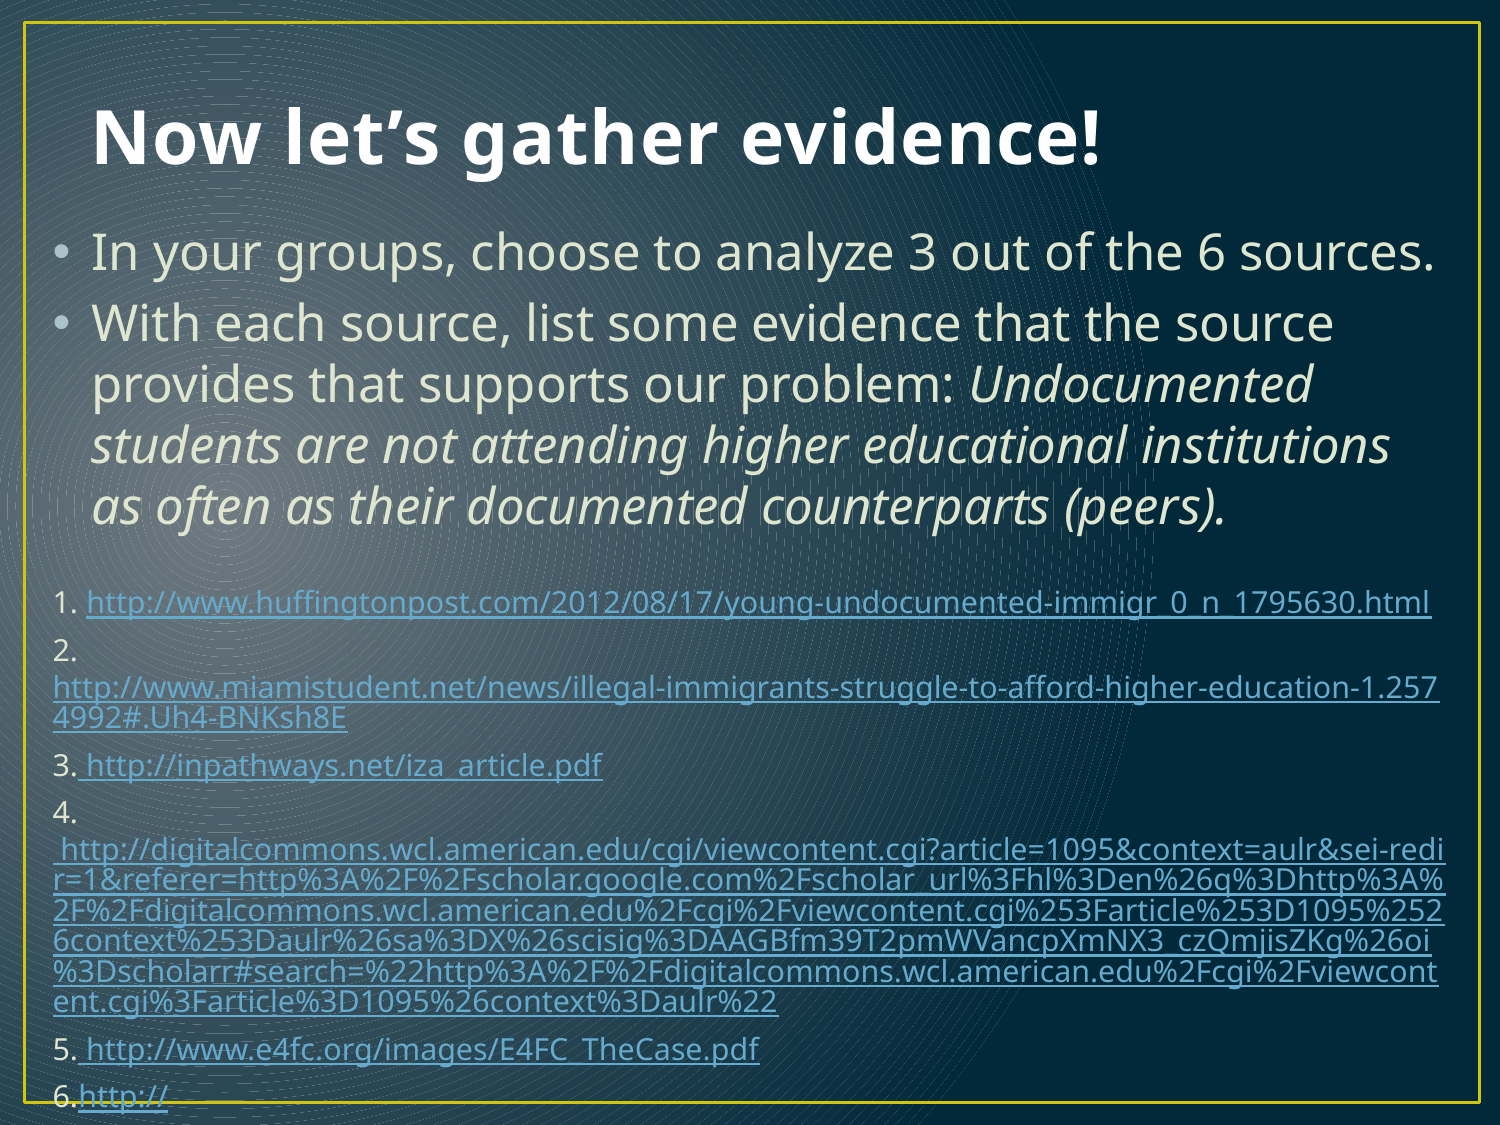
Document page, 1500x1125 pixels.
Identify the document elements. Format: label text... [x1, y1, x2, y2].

list In your groups, choose to analyze 3 out of the 6 sources. With each source, list some evidence that the source provides that supports our problem: Undocumented students are not attending higher educational institutions as often as their documented counterparts (peers). 1. http://www.huffingtonpost.com/2012/08/17/young-undocumented-immigr_0_n_1795630.html 2. http://www.miamistudent.net/news/illegal-immigrants-struggle-to-afford-higher-education-1.2574992#.Uh4-BNKsh8E 3. http://inpathways.net/iza_article.pdf 4. http://digitalcommons.wcl.american.edu/cgi/viewcontent.cgi?article=1095&context=aulr&sei-redir=1&referer=http%3A%2F%2Fscholar.google.com%2Fscholar_url%3Fhl%3Den%26q%3Dhttp%3A%2F%2Fdigitalcommons.wcl.american.edu%2Fcgi%2Fviewcontent.cgi%253Farticle%253D1095%2526context%253Daulr%26sa%3DX%26scisig%3DAAGBfm39T2pmWVancpXmNX3_czQmjisZKg%26oi%3Dscholarr#search=%22http%3A%2F%2Fdigitalcommons.wcl.american.edu%2Fcgi%2Fviewcontent.cgi%3Farticle%3D1095%26context%3Daulr%22 5. http://www.e4fc.org/images/E4FC_TheCase.pdf 6.http://www.hacu.net/images/hacu/OPAI/H3ERC/2012_papers/Gildersleeve%20%20hernandez%20-%20undocumented%20students.pdf [37, 212, 1463, 1075]
title Now let’s gather evidence! [75, 0, 1425, 188]
